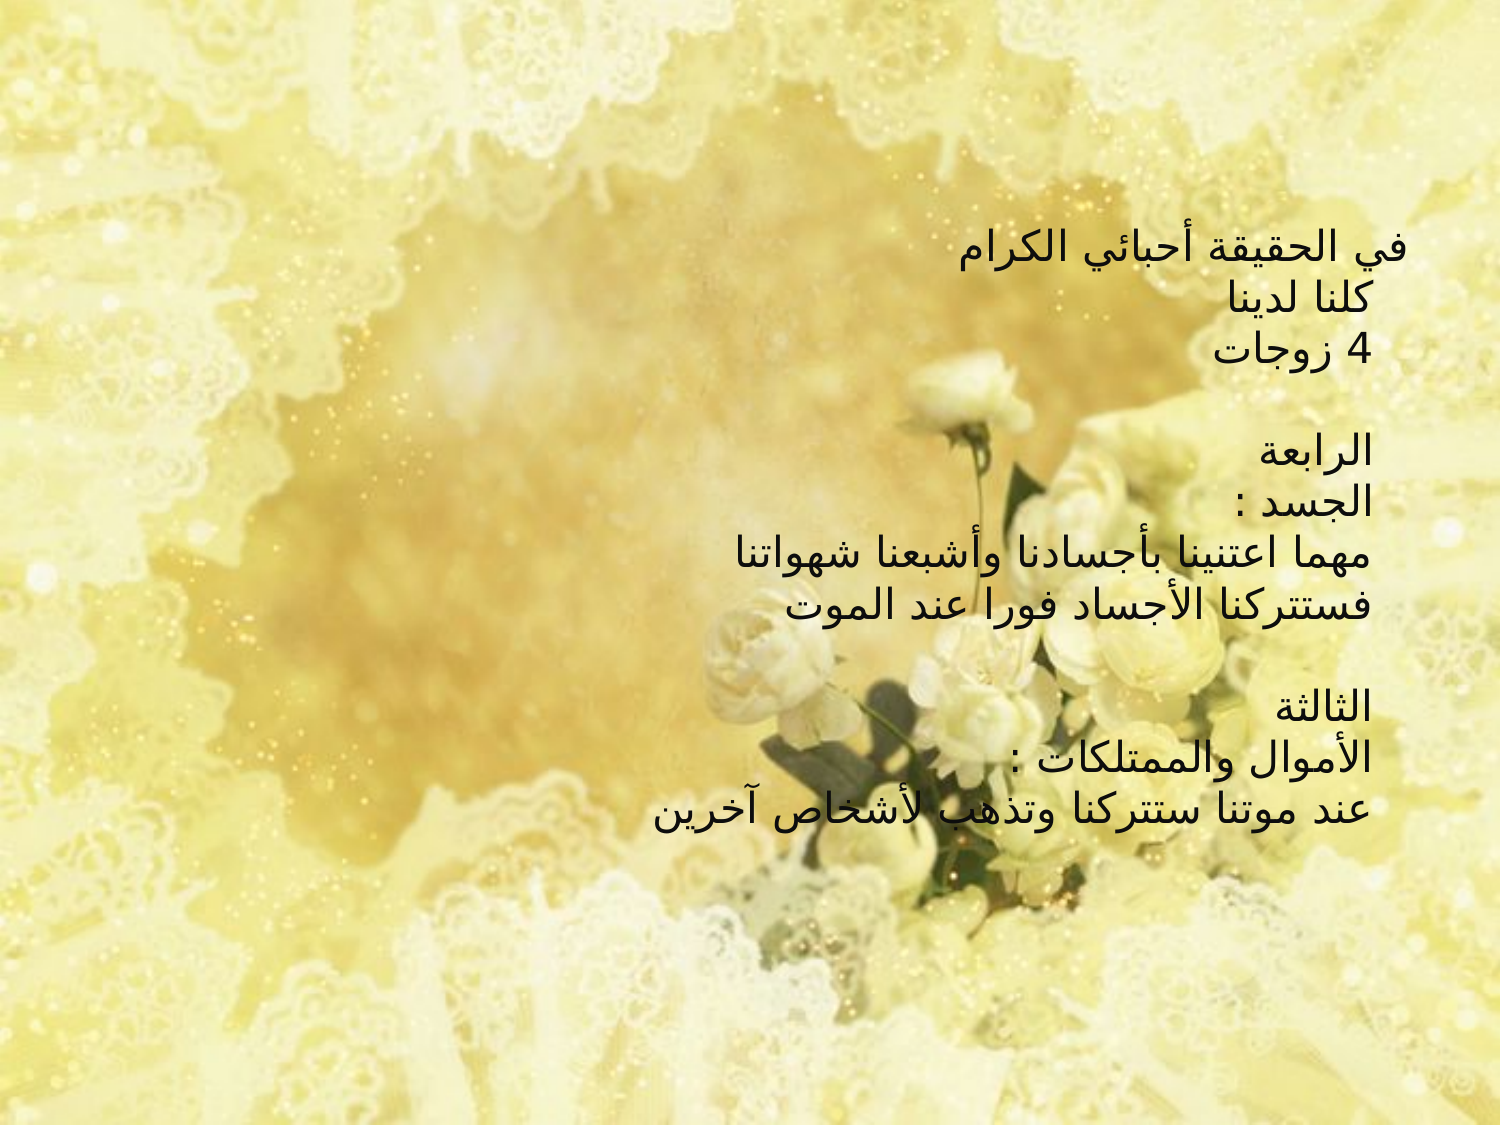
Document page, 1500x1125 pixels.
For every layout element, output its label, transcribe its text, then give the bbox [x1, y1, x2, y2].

list في الحقيقة أحبائي الكرام كلنا لدينا 4 زوجات الرابعة الجسد : مهما اعتنينا بأجسادنا وأشبعنا شهواتنا فستتركنا الأجساد فورا عند الموت الثالثة الأموال والممتلكات : عند موتنا ستتركنا وتذهب لأشخاص آخرين [75, 210, 1425, 1005]
picture [0, 0, 1500, 1125]
